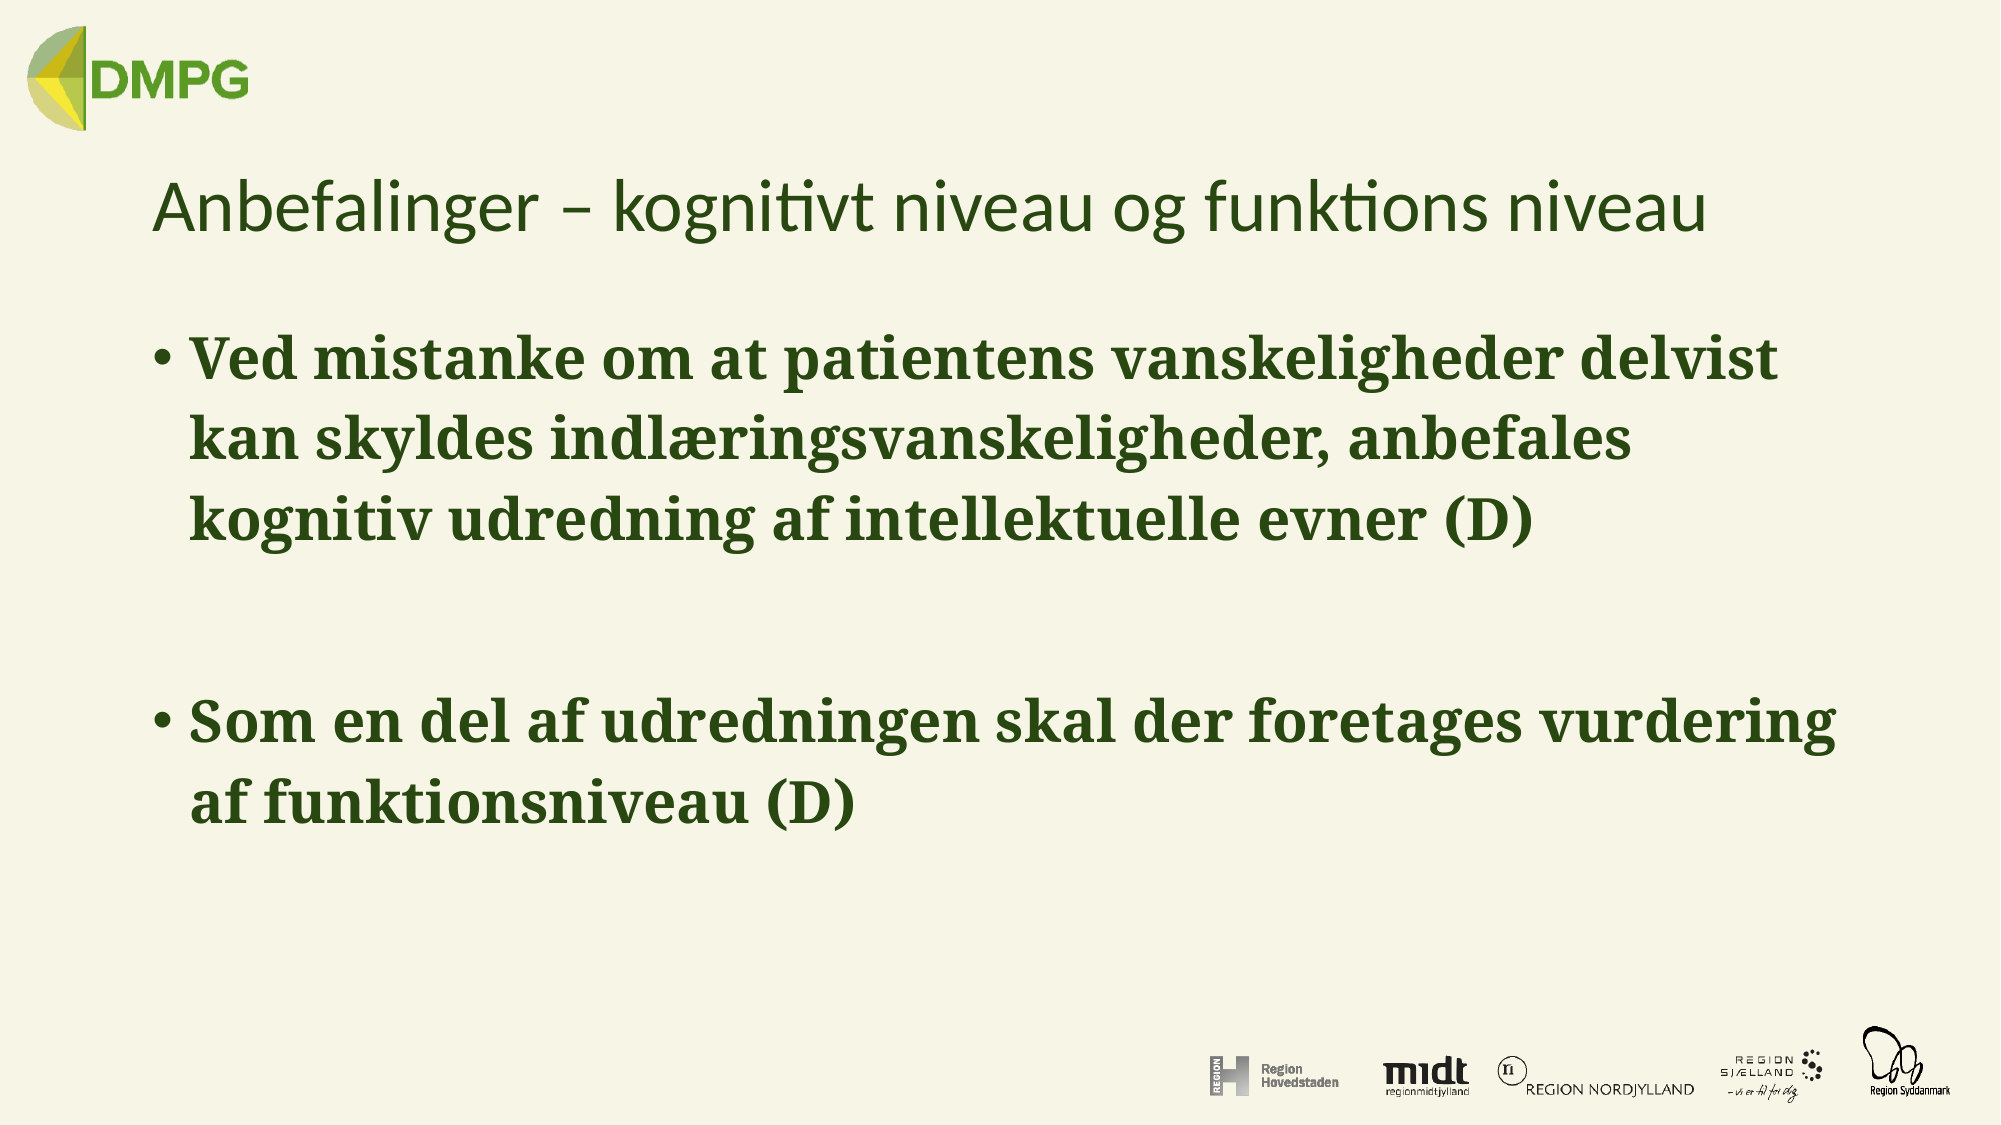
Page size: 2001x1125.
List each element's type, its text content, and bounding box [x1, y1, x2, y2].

title Anbefalinger – kognitivt niveau og funktions niveau [137, 143, 1863, 271]
picture [27, 25, 248, 131]
list Ved mistanke om at patientens vanskeligheder delvist kan skyldes indlæringsvanskeligheder, anbefales kognitiv udredning af intellektuelle evner (D) Som en del af udredningen skal der foretages vurdering af funktionsniveau (D) [137, 302, 1863, 1025]
picture [1210, 1026, 1950, 1103]
